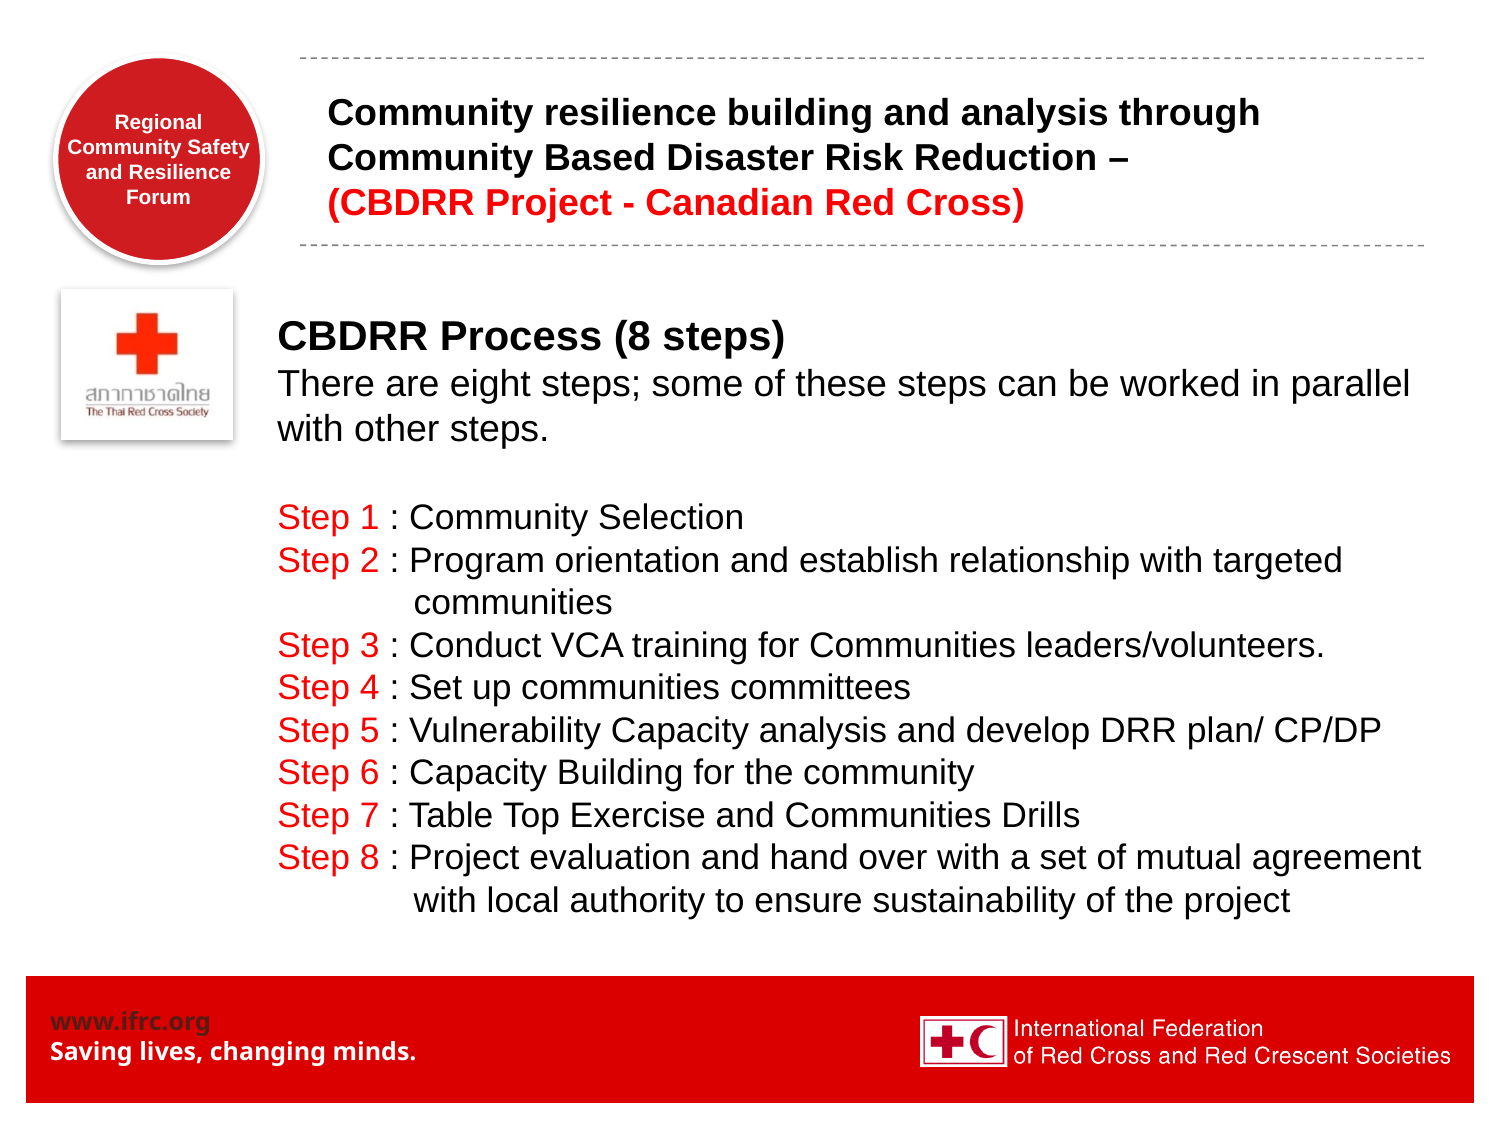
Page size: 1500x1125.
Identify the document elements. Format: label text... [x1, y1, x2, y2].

picture [920, 1016, 1450, 1067]
text_box Community resilience building and analysis through Community Based Disaster Risk Reduction – (CBDRR Project - Canadian Red Cross) [312, 80, 1463, 231]
picture [74, 303, 219, 426]
text_box CBDRR Process (8 steps) There are eight steps; some of these steps can be worked in parallel with other steps. Step 1 : Community Selection Step 2 : Program orientation and establish relationship with targeted communities Step 3 : Conduct VCA training for Communities leaders/volunteers. Step 4 : Set up communities committees Step 5 : Vulnerability Capacity analysis and develop DRR plan/ CP/DP Step 6 : Capacity Building for the community Step 7 : Table Top Exercise and Communities Drills Step 8 : Project evaluation and hand over with a set of mutual agreement with local authority to ensure sustainability of the project [262, 301, 1488, 1012]
